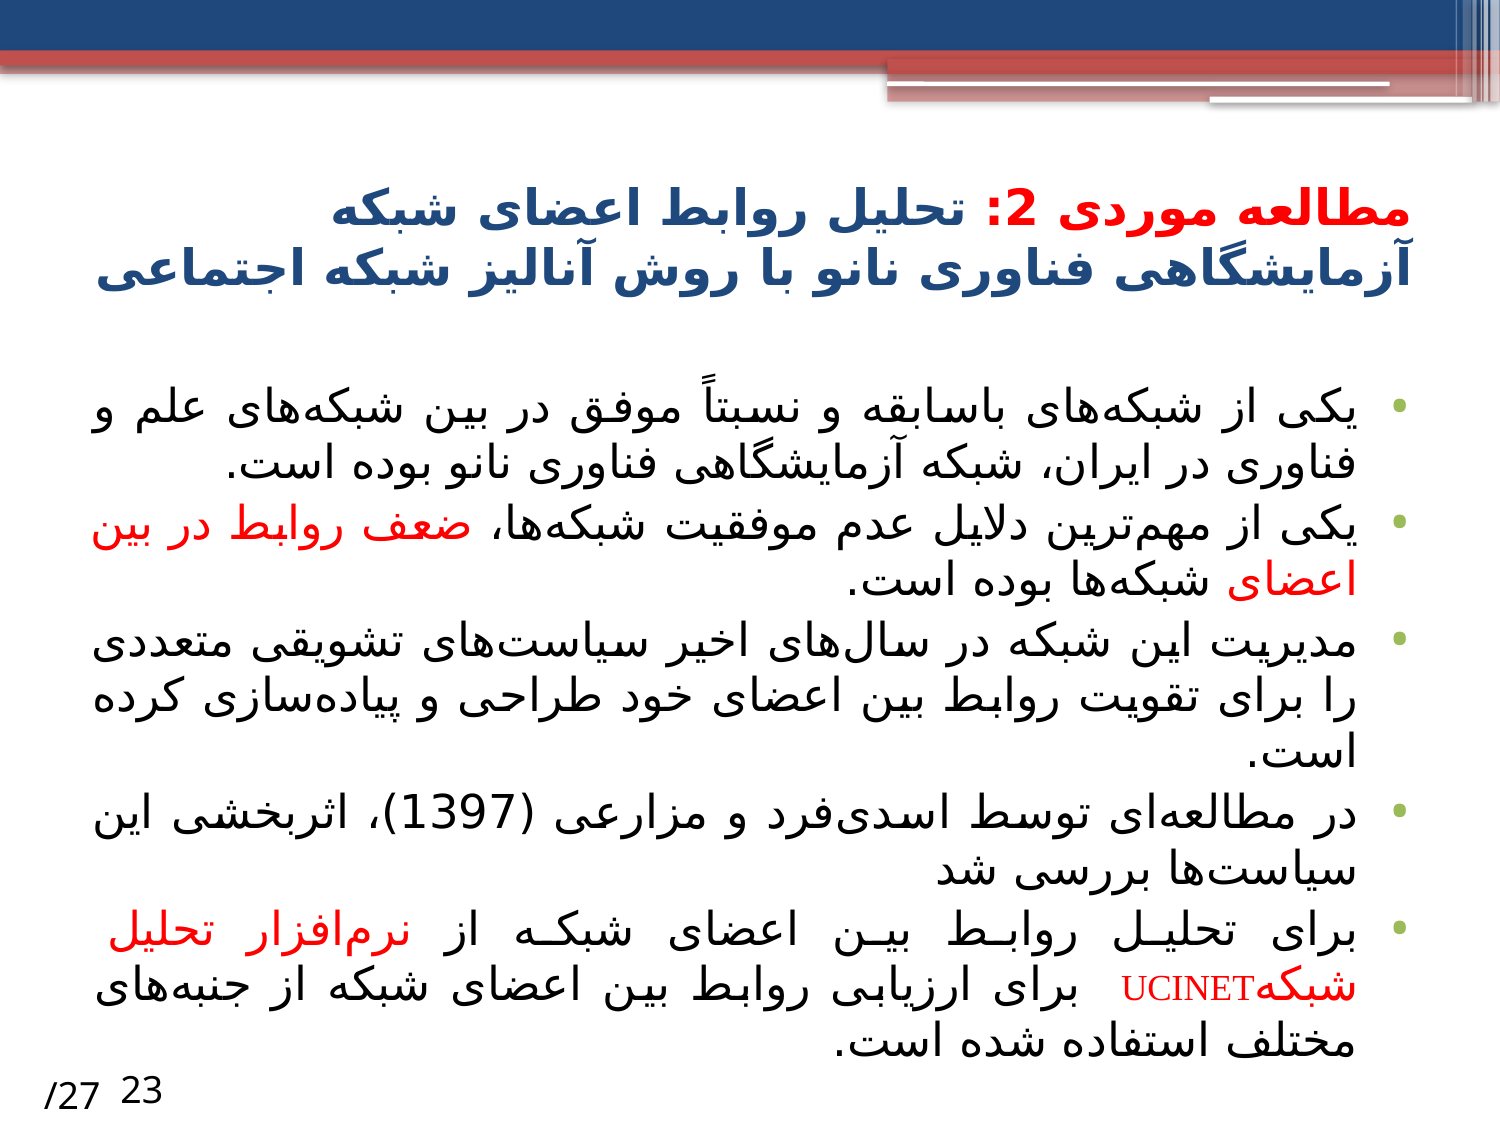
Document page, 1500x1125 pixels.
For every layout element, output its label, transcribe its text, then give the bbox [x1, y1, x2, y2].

footer /27 [0, 1064, 116, 1125]
slide_number 23 [116, 1065, 179, 1125]
list یکی از شبکه‌های باسابقه و نسبتاً موفق در بین شبکه‌های علم و فناوری در ایران، شبکه آزمایشگاهی فناوری نانو بوده است. یکی از مهم‌ترین دلایل عدم موفقیت شبکه‌ها، ضعف روابط در بین اعضای شبکه‌ها بوده است. مدیریت این شبکه در سال‌های اخیر سیاست‌های تشویقی متعددی را برای تقویت روابط بین اعضای خود طراحی و پیاده‌سازی کرده است. در مطالعه‌ای توسط اسدی‌فرد و مزارعی (1397)، اثربخشی این سیاست‌ها بررسی شد برای تحلیل روابط بین اعضای شبکه از نرم‌افزار تحلیل شبکهUCINET برای ارزیابی روابط بین اعضای شبکه از جنبه‌های مختلف استفاده شده است. [75, 368, 1425, 1079]
title مطالعه موردی 2: تحلیل روابط اعضای شبکه آزمایشگاهی فناوری نانو با روش آنالیز شبکه اجتماعی [77, 148, 1428, 324]
